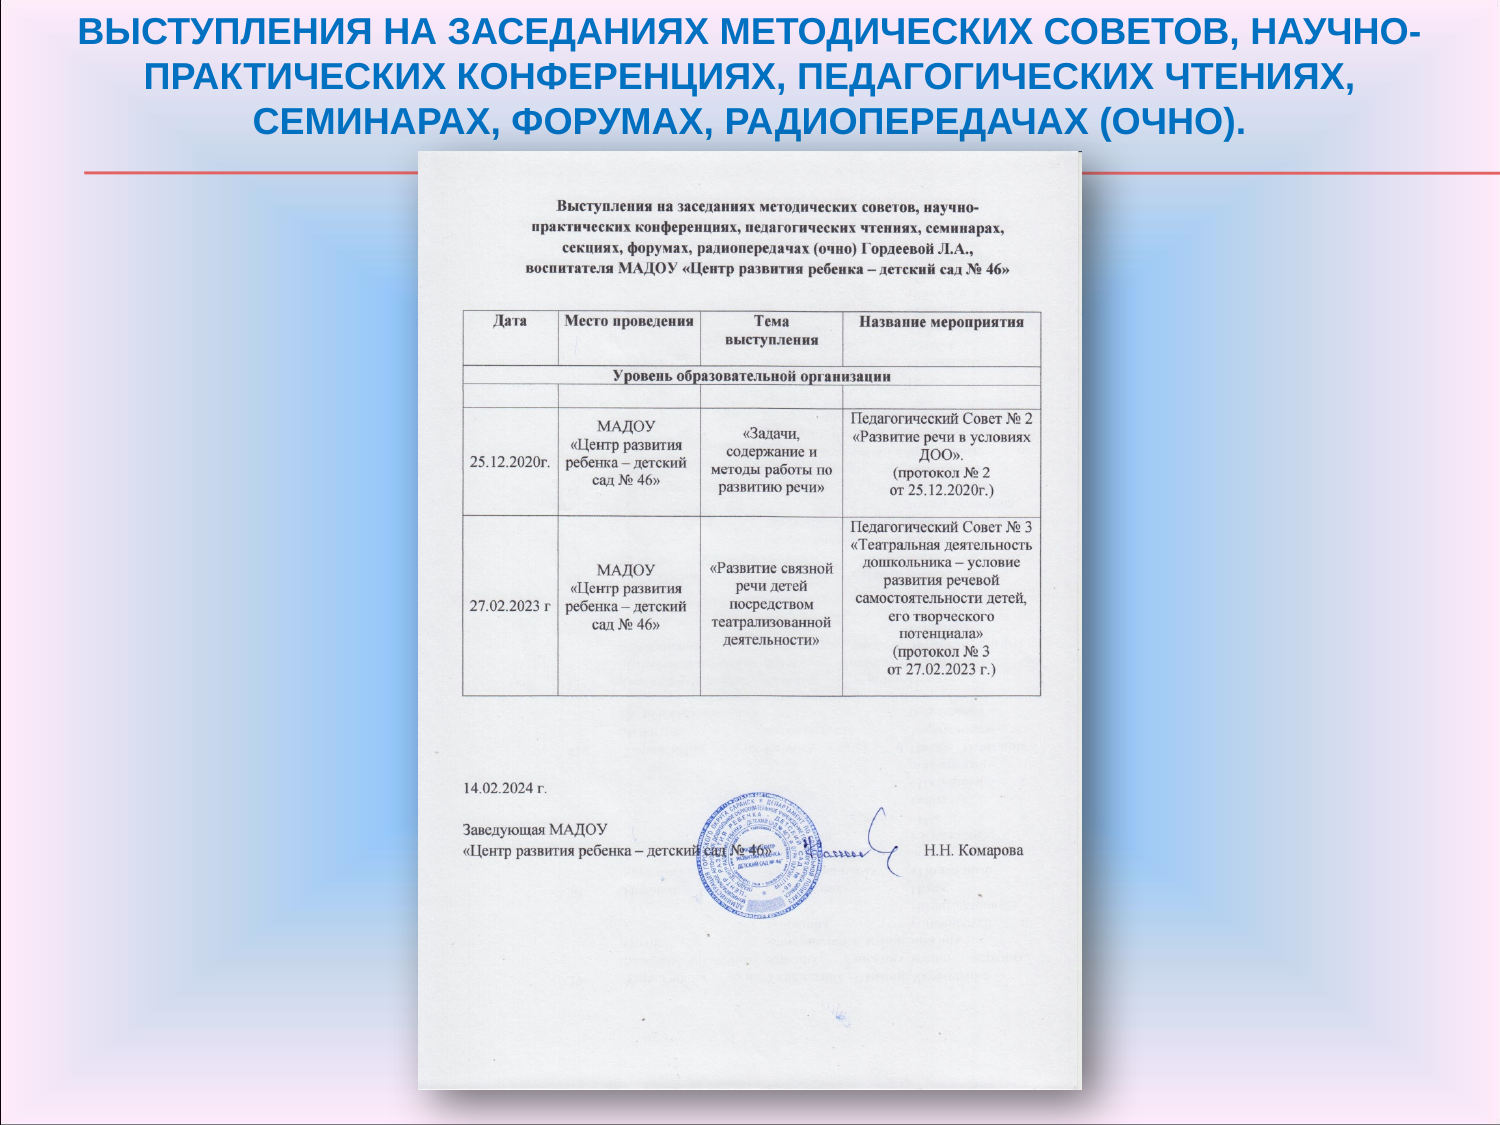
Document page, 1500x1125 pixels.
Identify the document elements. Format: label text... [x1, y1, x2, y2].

text_box Выступления на заседаниях методических советов, научно-практических конференциях, педагогических чтениях, семинарах, форумах, радиопередачах (очно). [0, 0, 1500, 150]
picture [0, 150, 1500, 1125]
